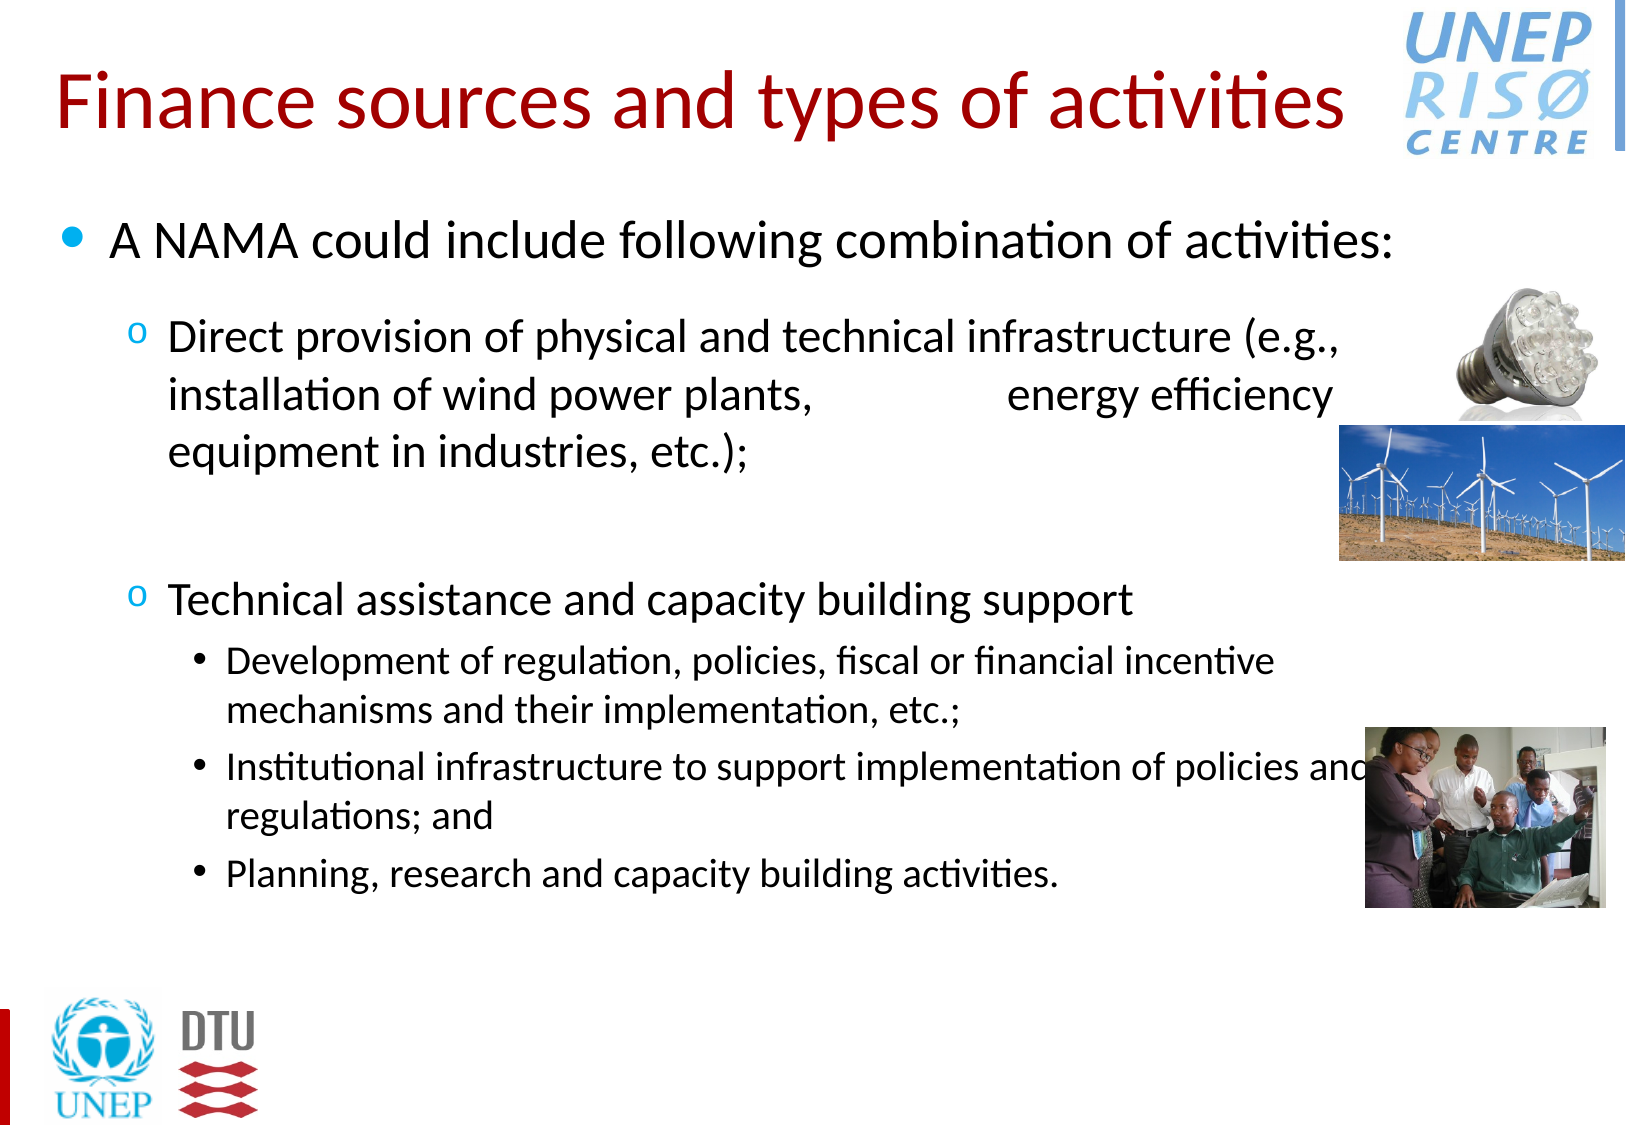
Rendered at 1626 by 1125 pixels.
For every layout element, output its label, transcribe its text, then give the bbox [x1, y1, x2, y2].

picture [1438, 278, 1607, 421]
picture [1364, 727, 1606, 909]
list A NAMA could include following combination of activities: Direct provision of physical and technical infrastructure (e.g., installation of wind power plants, energy efficiency equipment in industries, etc.); Technical assistance and capacity building support Development of regulation, policies, fiscal or financial incentive mechanisms and their implementation, etc.; Institutional infrastructure to support implementation of policies and regulations; and Planning, research and capacity building activities. [44, 196, 1415, 975]
picture [1338, 425, 1625, 561]
picture [178, 1011, 258, 1118]
title Finance sources and types of activities [0, 1, 1404, 190]
picture [44, 987, 162, 1125]
picture [1404, 7, 1594, 159]
